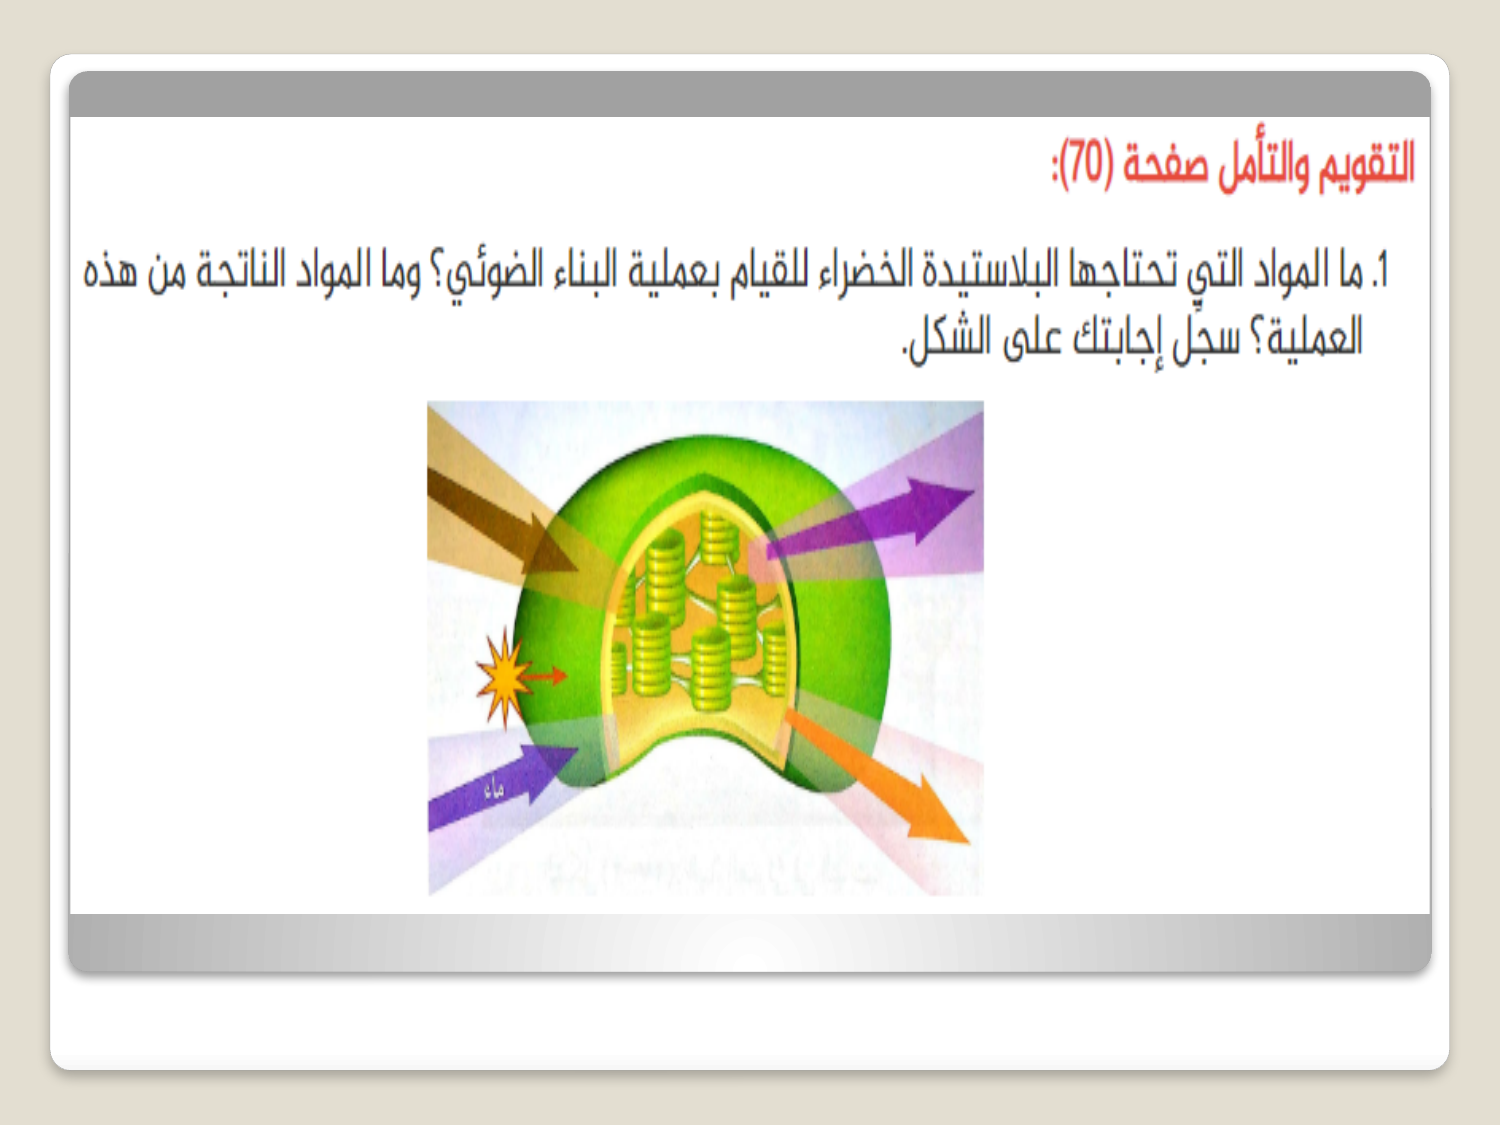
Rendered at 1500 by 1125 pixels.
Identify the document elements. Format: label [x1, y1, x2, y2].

picture [70, 116, 1430, 915]
